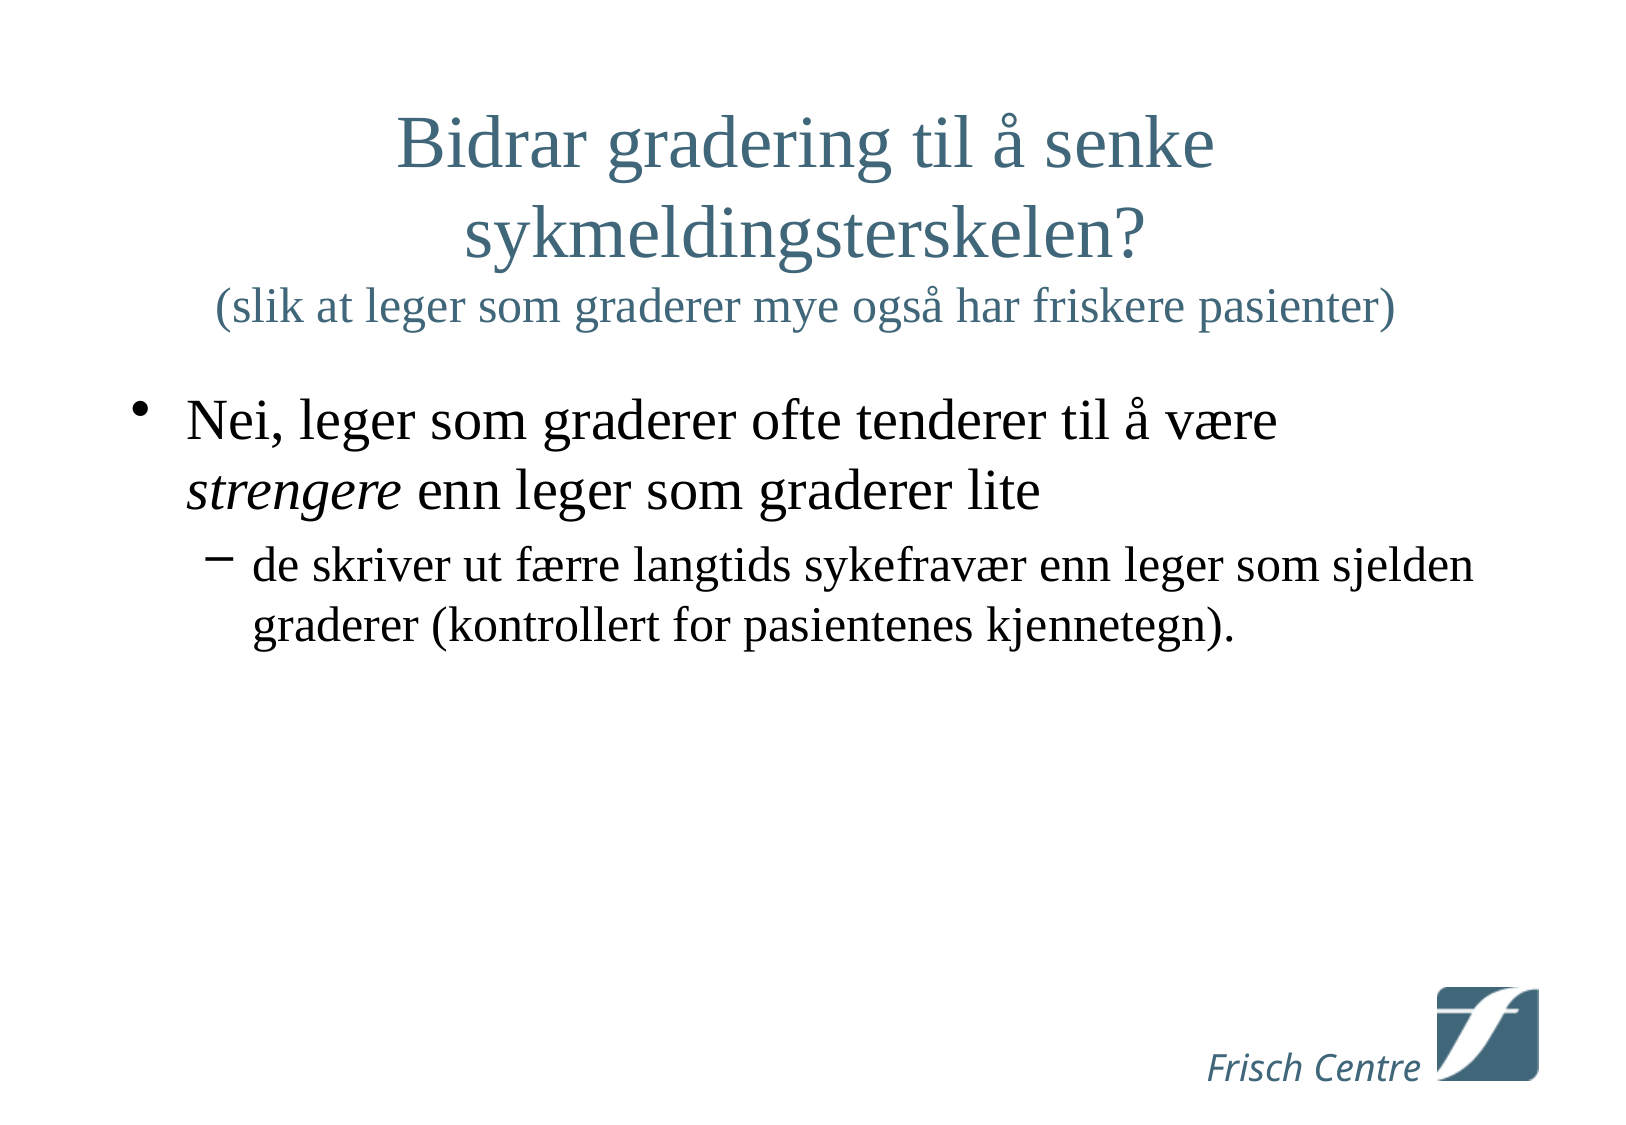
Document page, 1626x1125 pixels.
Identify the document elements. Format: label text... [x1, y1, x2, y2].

title Bidrar gradering til å senke sykmeldingsterskelen? (slik at leger som graderer mye også har friskere pasienter) [115, 136, 1498, 288]
picture [1498, 987, 1539, 1081]
list Nei, leger som graderer ofte tenderer til å være strengere enn leger som graderer lite de skriver ut færre langtids sykefravær enn leger som sjelden graderer (kontrollert for pasientenes kjennetegn). [115, 373, 1498, 1081]
